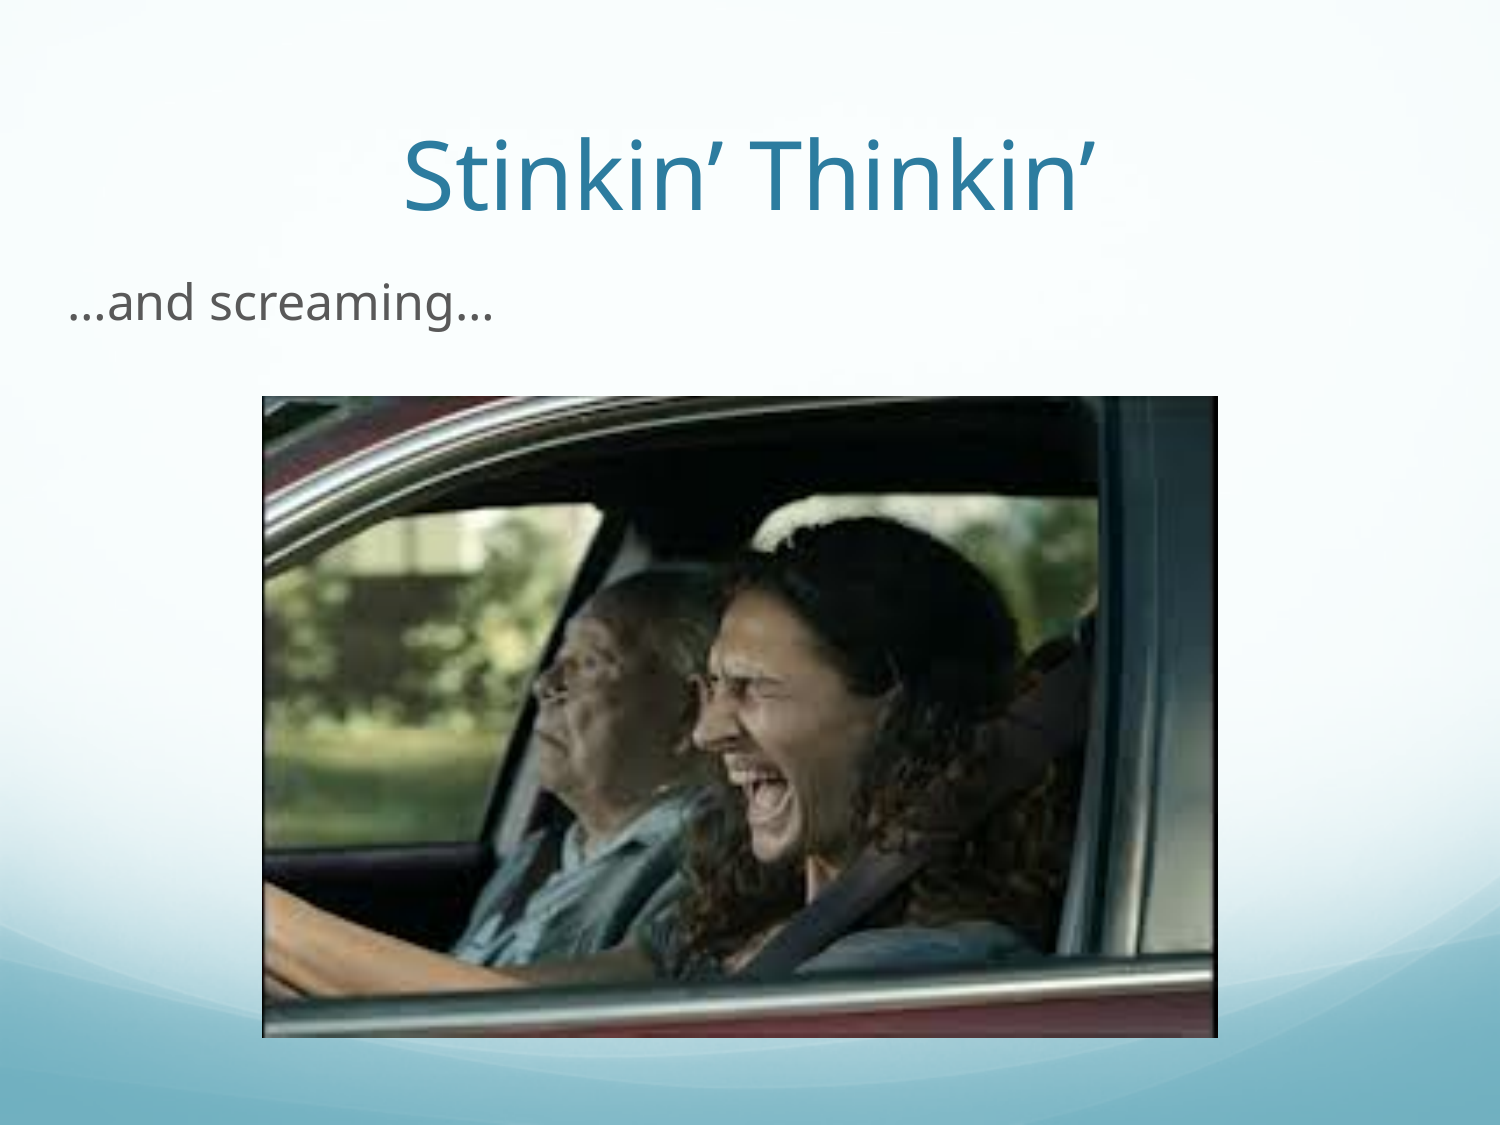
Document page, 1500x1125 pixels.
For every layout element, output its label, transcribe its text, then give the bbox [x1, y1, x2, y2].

list …and screaming… [52, 262, 1443, 975]
picture [262, 395, 1219, 1039]
title Stinkin’ Thinkin’ [90, 17, 1410, 237]
